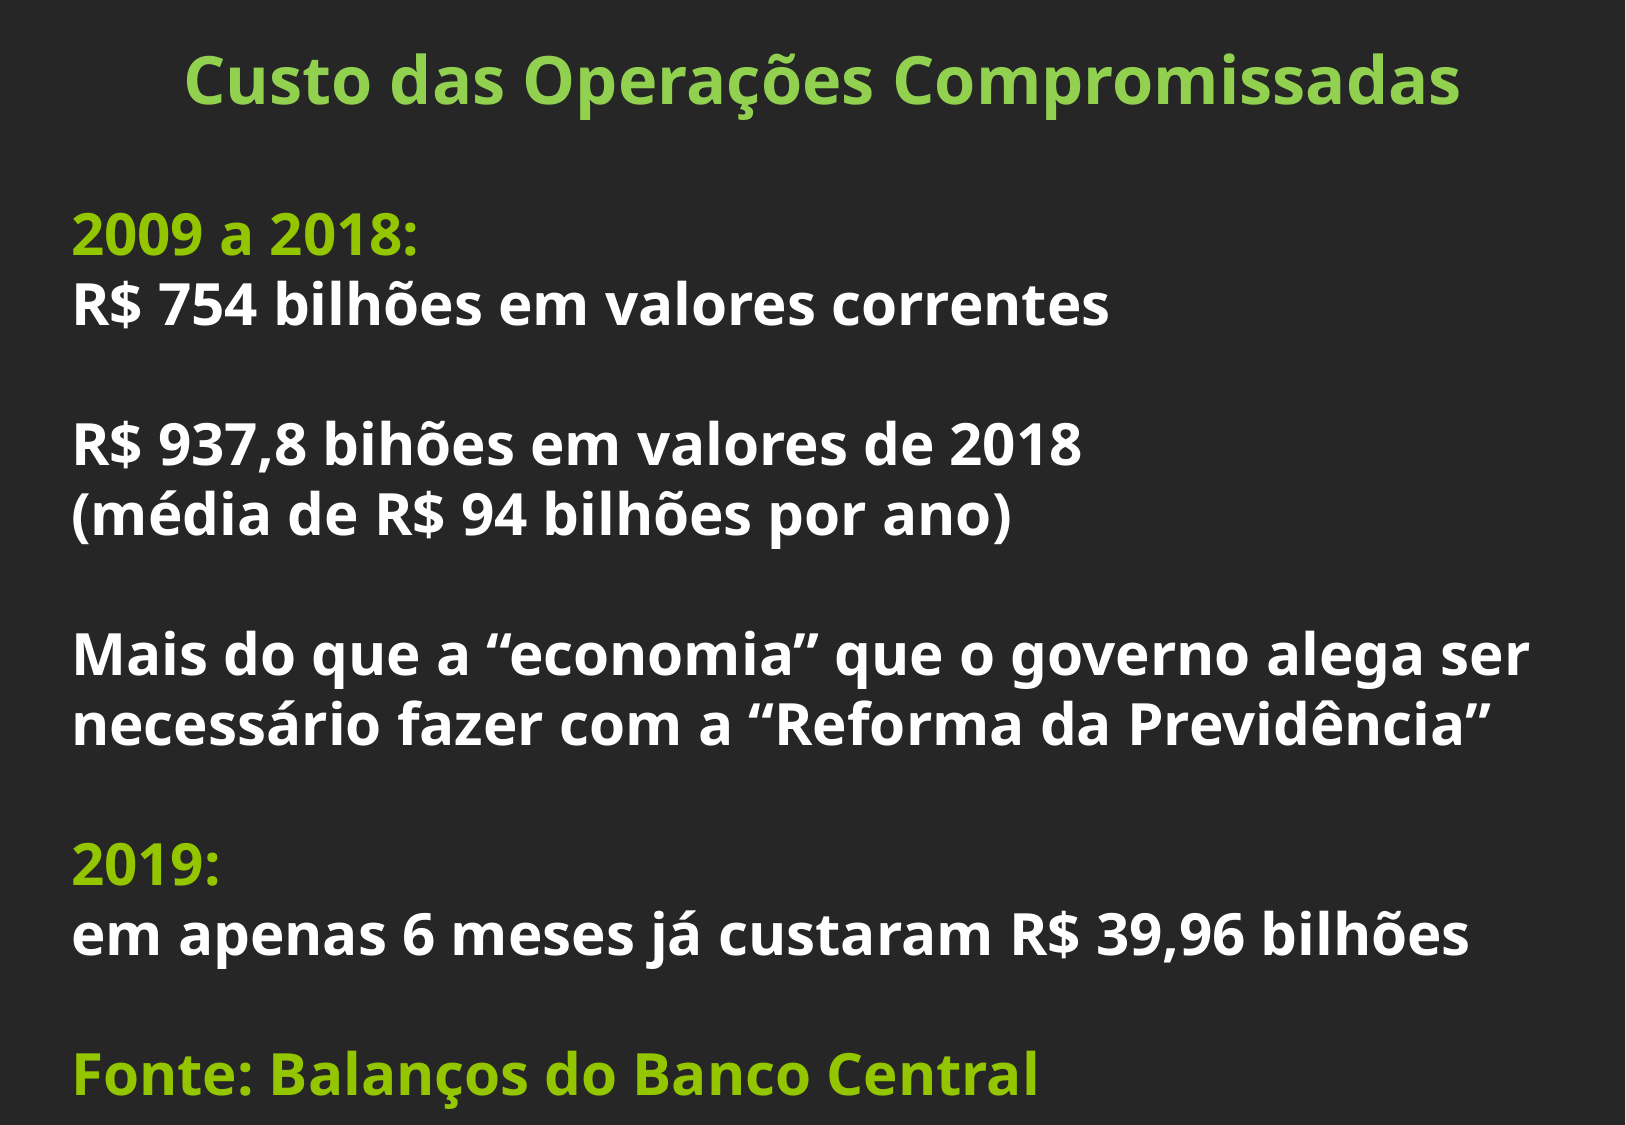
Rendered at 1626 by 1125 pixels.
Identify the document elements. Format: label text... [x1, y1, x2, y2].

text_box 2009 a 2018: R$ 754 bilhões em valores correntes R$ 937,8 bihões em valores de 2018 (média de R$ 94 bilhões por ano) Mais do que a “economia” que o governo alega ser necessário fazer com a “Reforma da Previdência” 2019: em apenas 6 meses já custaram R$ 39,96 bilhões Fonte: Balanços do Banco Central [56, 190, 1625, 1115]
text_box Custo das Operações Compromissadas [21, 30, 1625, 126]
